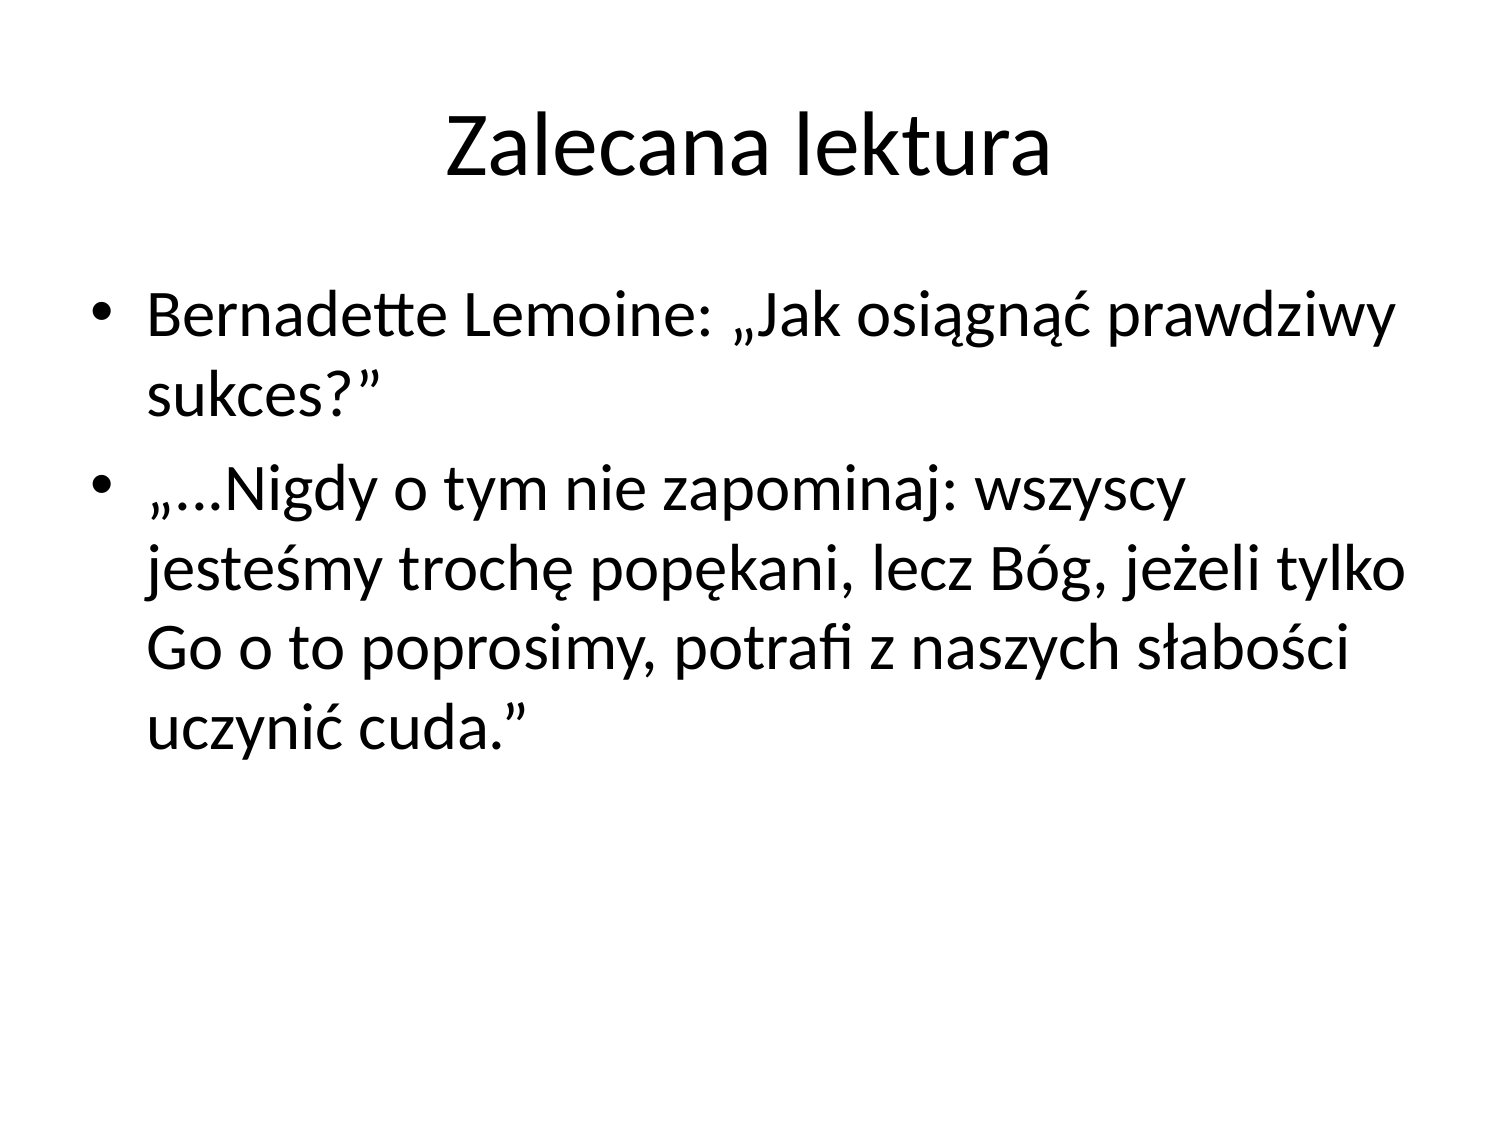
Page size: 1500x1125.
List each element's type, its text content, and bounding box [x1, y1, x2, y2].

title Zalecana lektura [75, 45, 1425, 233]
list Bernadette Lemoine: „Jak osiągnąć prawdziwy sukces?” „...Nigdy o tym nie zapominaj: wszyscy jesteśmy trochę popękani, lecz Bóg, jeżeli tylko Go o to poprosimy, potrafi z naszych słabości uczynić cuda.” [75, 262, 1425, 1005]
